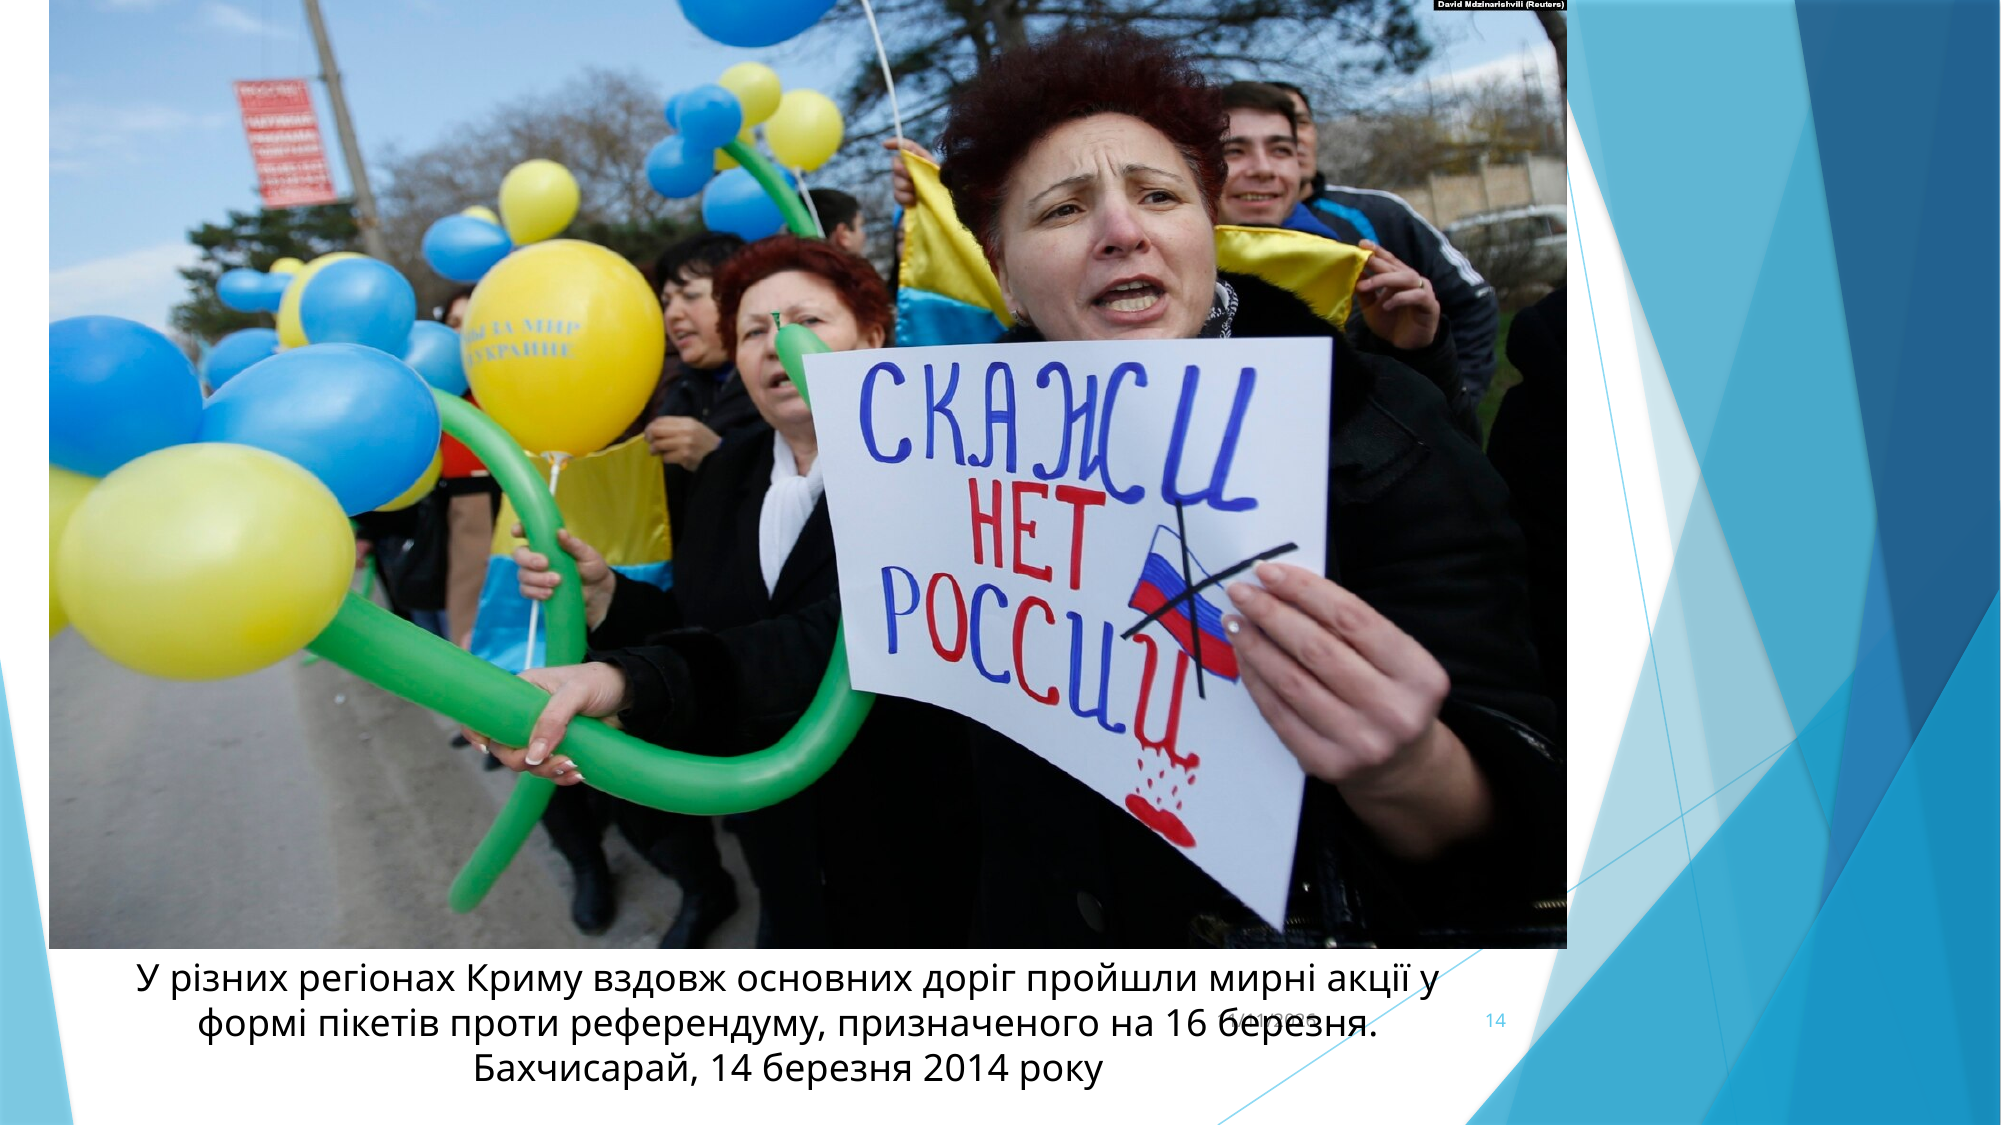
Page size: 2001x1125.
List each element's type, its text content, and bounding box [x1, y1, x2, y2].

list У різних регіонах Криму вздовж основних доріг пройшли мирні акції у формі пікетів проти референдуму, призначеного на 16 березня. Бахчисарай, 14 березня 2014 року [83, 958, 1494, 1088]
slide_number 14 [1409, 991, 1522, 1051]
picture [48, 0, 1568, 950]
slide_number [1181, 991, 1332, 1051]
